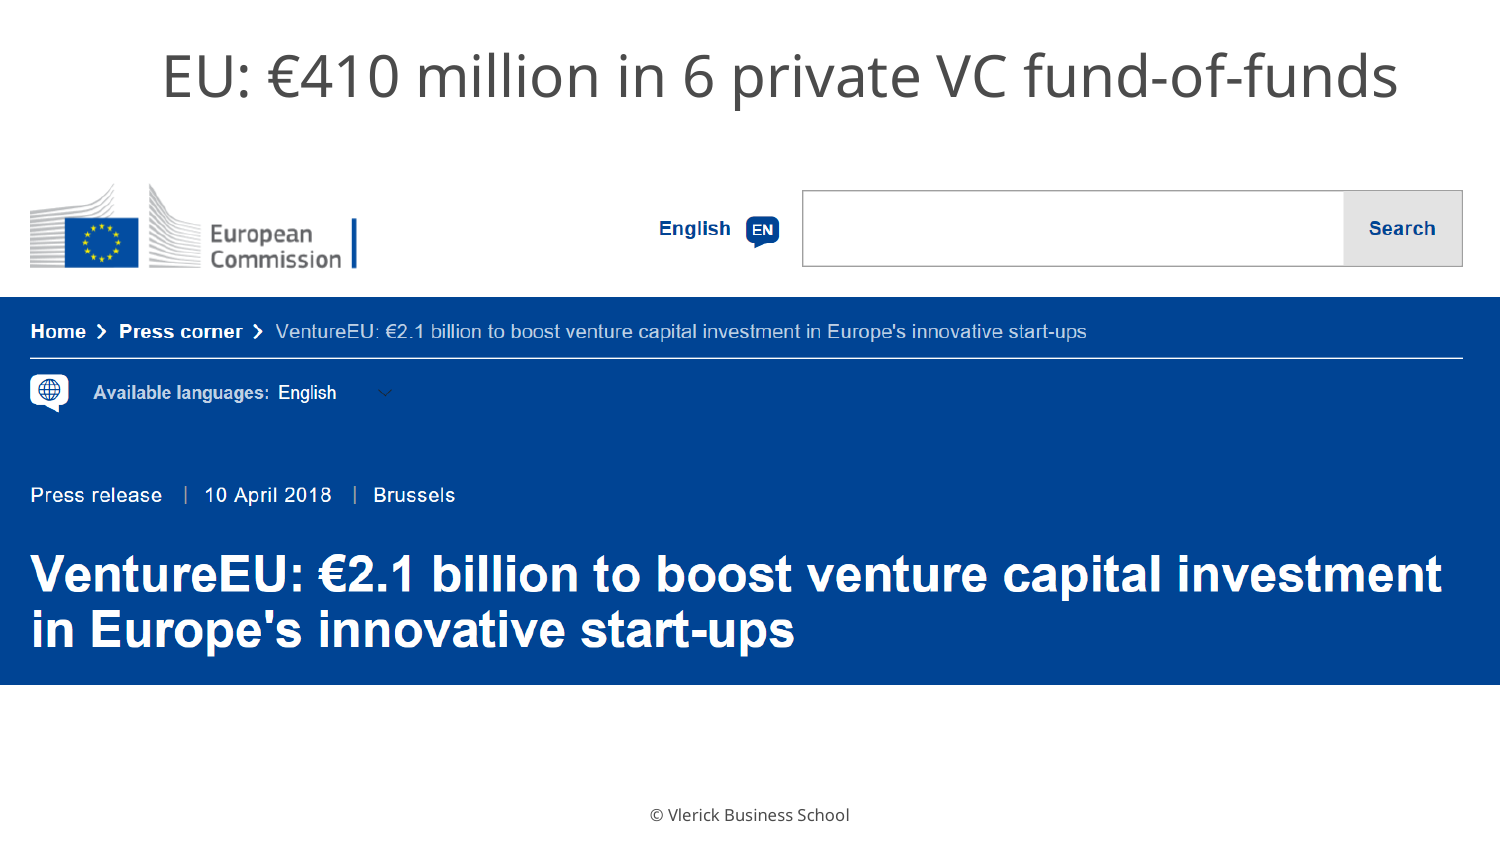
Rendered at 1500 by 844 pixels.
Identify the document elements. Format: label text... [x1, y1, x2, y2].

picture [0, 159, 1500, 685]
text_box EU: €410 million in 6 private VC fund-of-funds [146, 32, 1415, 117]
